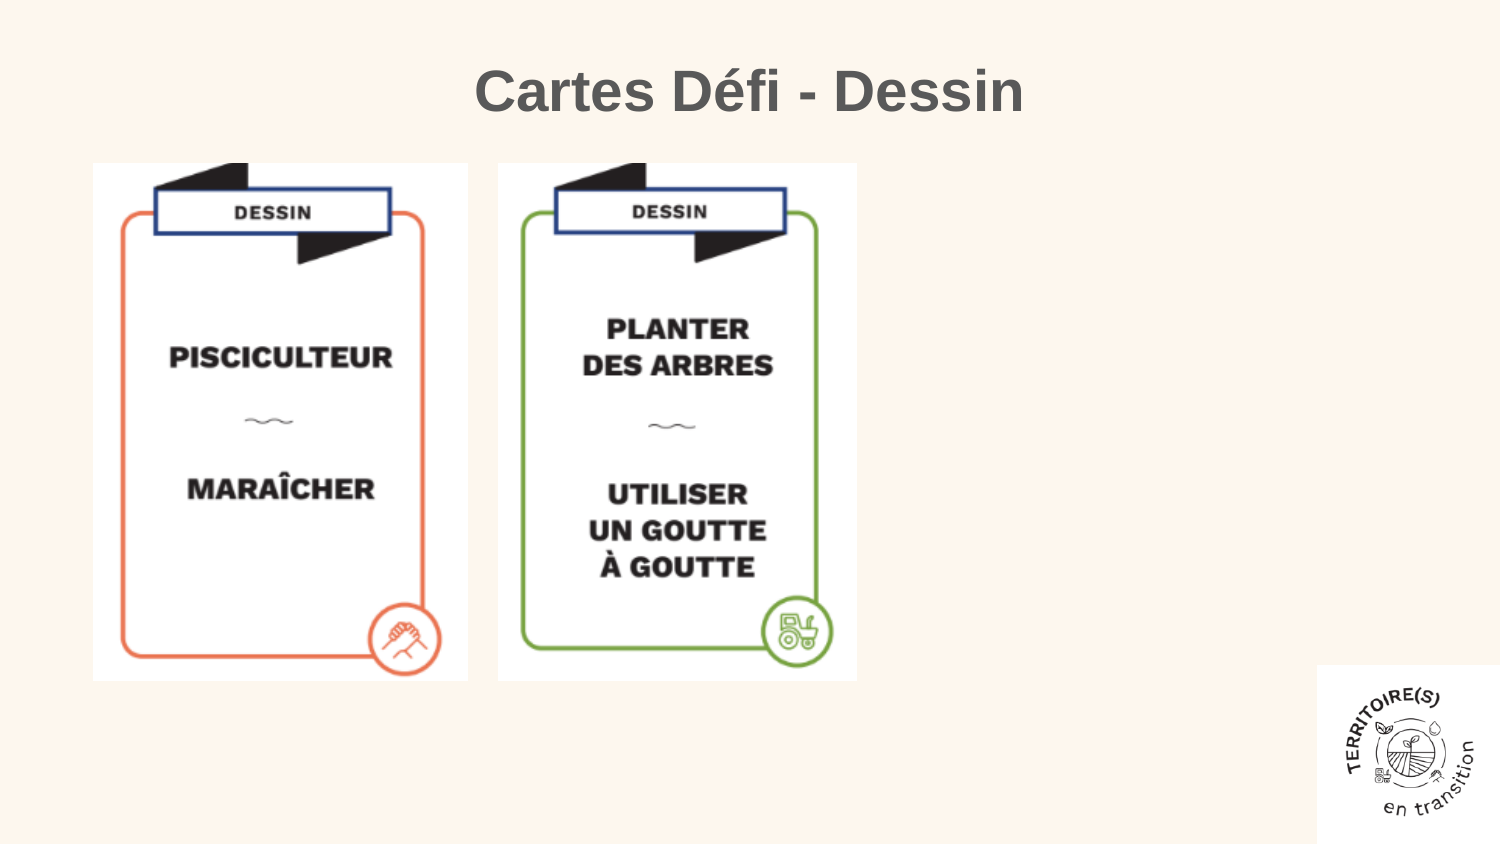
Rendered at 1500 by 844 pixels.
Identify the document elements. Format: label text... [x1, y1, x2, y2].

picture [498, 162, 857, 681]
subtitle Cartes Défi - Dessin [51, 38, 1449, 169]
picture [1317, 665, 1500, 844]
picture [93, 162, 469, 681]
